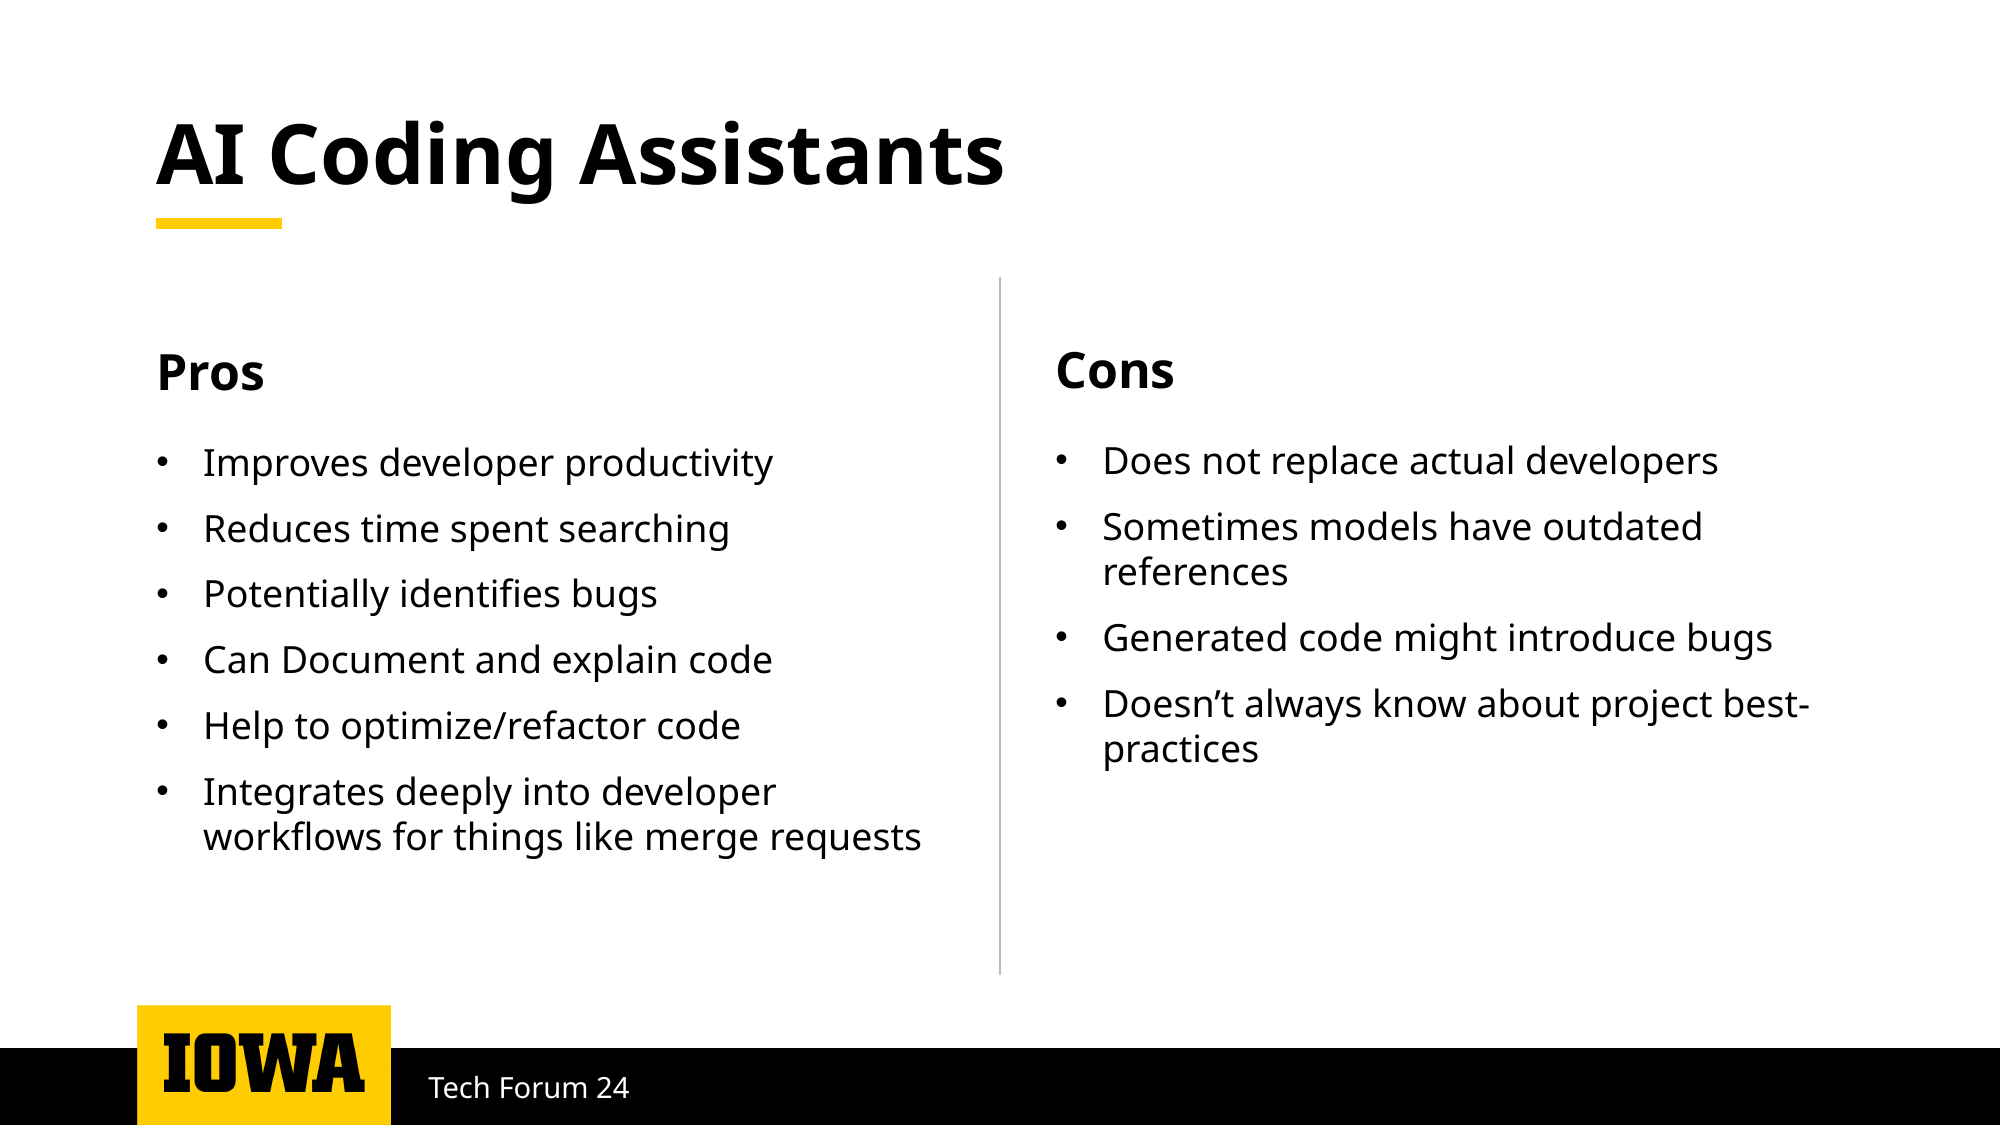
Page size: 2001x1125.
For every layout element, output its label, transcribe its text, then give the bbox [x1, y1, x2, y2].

list Does not replace actual developers Sometimes models have outdated references Generated code might introduce bugs Doesn’t always know about project best-practices [1055, 437, 1843, 975]
list Improves developer productivity Reduces time spent searching Potentially identifies bugs Can Document and explain code Help to optimize/refactor code Integrates deeply into developer workflows for things like merge requests [156, 438, 944, 977]
picture [137, 1005, 391, 1125]
list Pros [156, 276, 944, 401]
list Cons [1055, 275, 1843, 399]
footer Tech Forum 24 [413, 1056, 1838, 1117]
title AI Coding Assistants [156, 86, 1844, 229]
